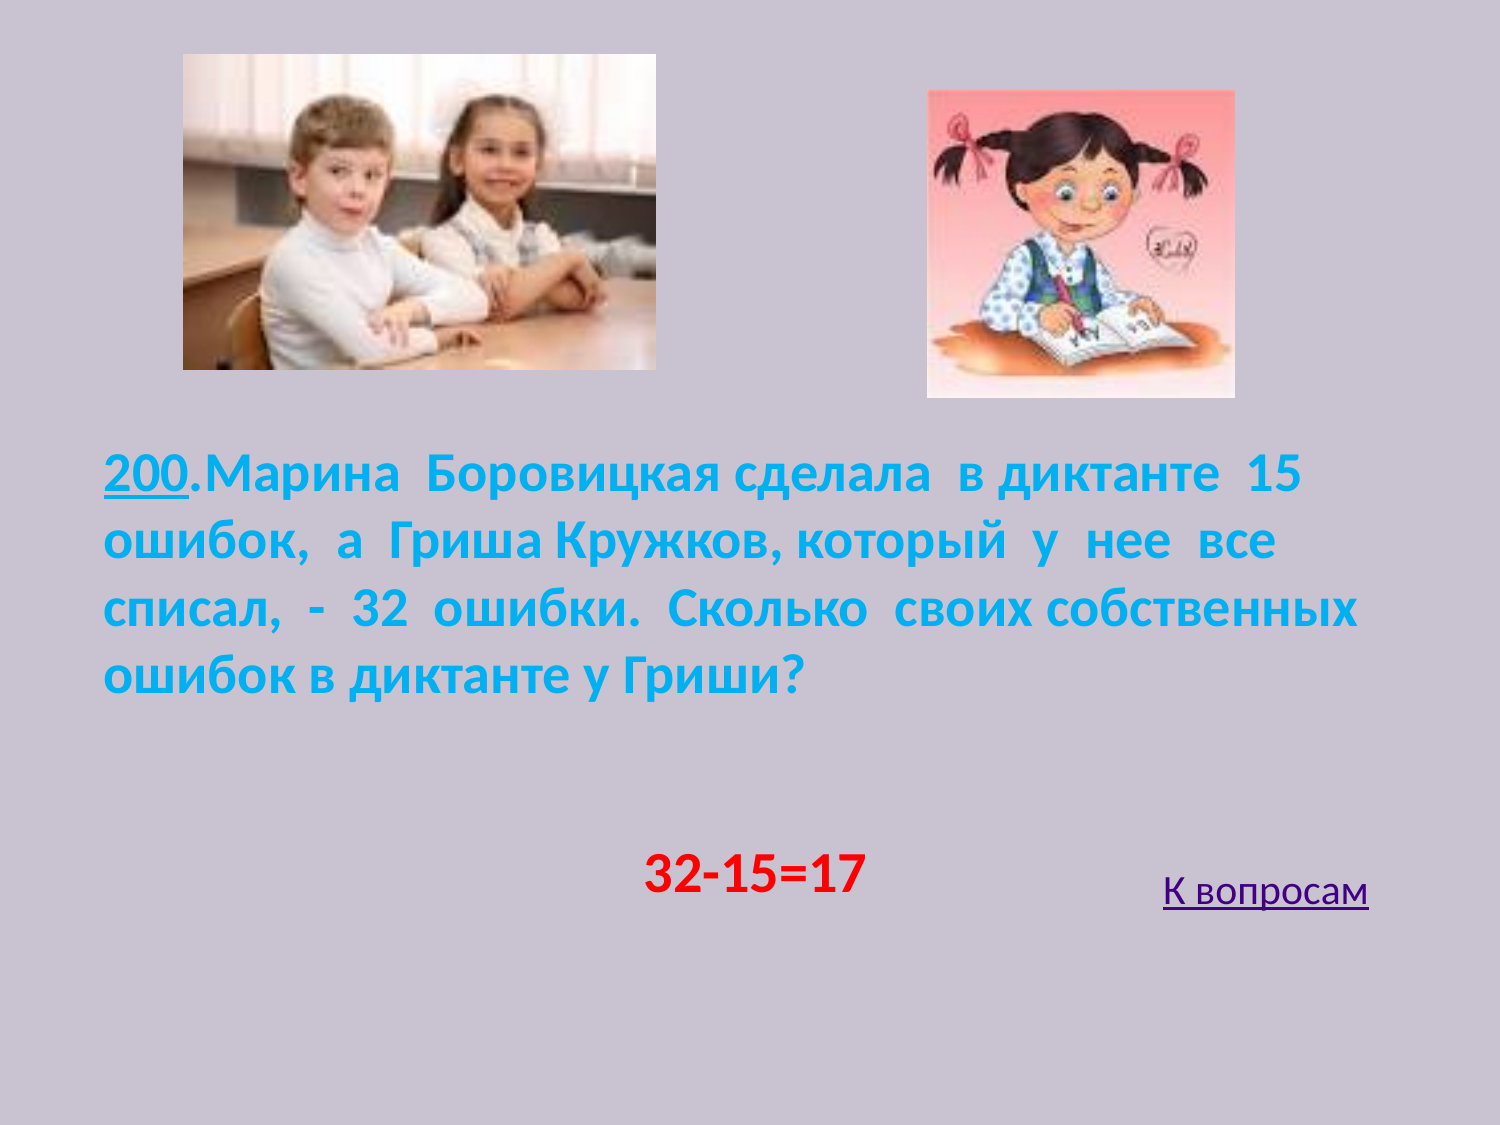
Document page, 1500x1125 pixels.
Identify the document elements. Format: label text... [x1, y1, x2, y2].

picture [182, 54, 656, 370]
picture [926, 89, 1235, 398]
picture [643, 836, 1500, 940]
title 200.Марина Боровицкая сделала в диктанте 15 ошибок, а Гриша Кружков, который у нее все списал, - 32 ошибки. Сколько своих собственных ошибок в диктанте у Гриши? [88, 290, 1439, 917]
